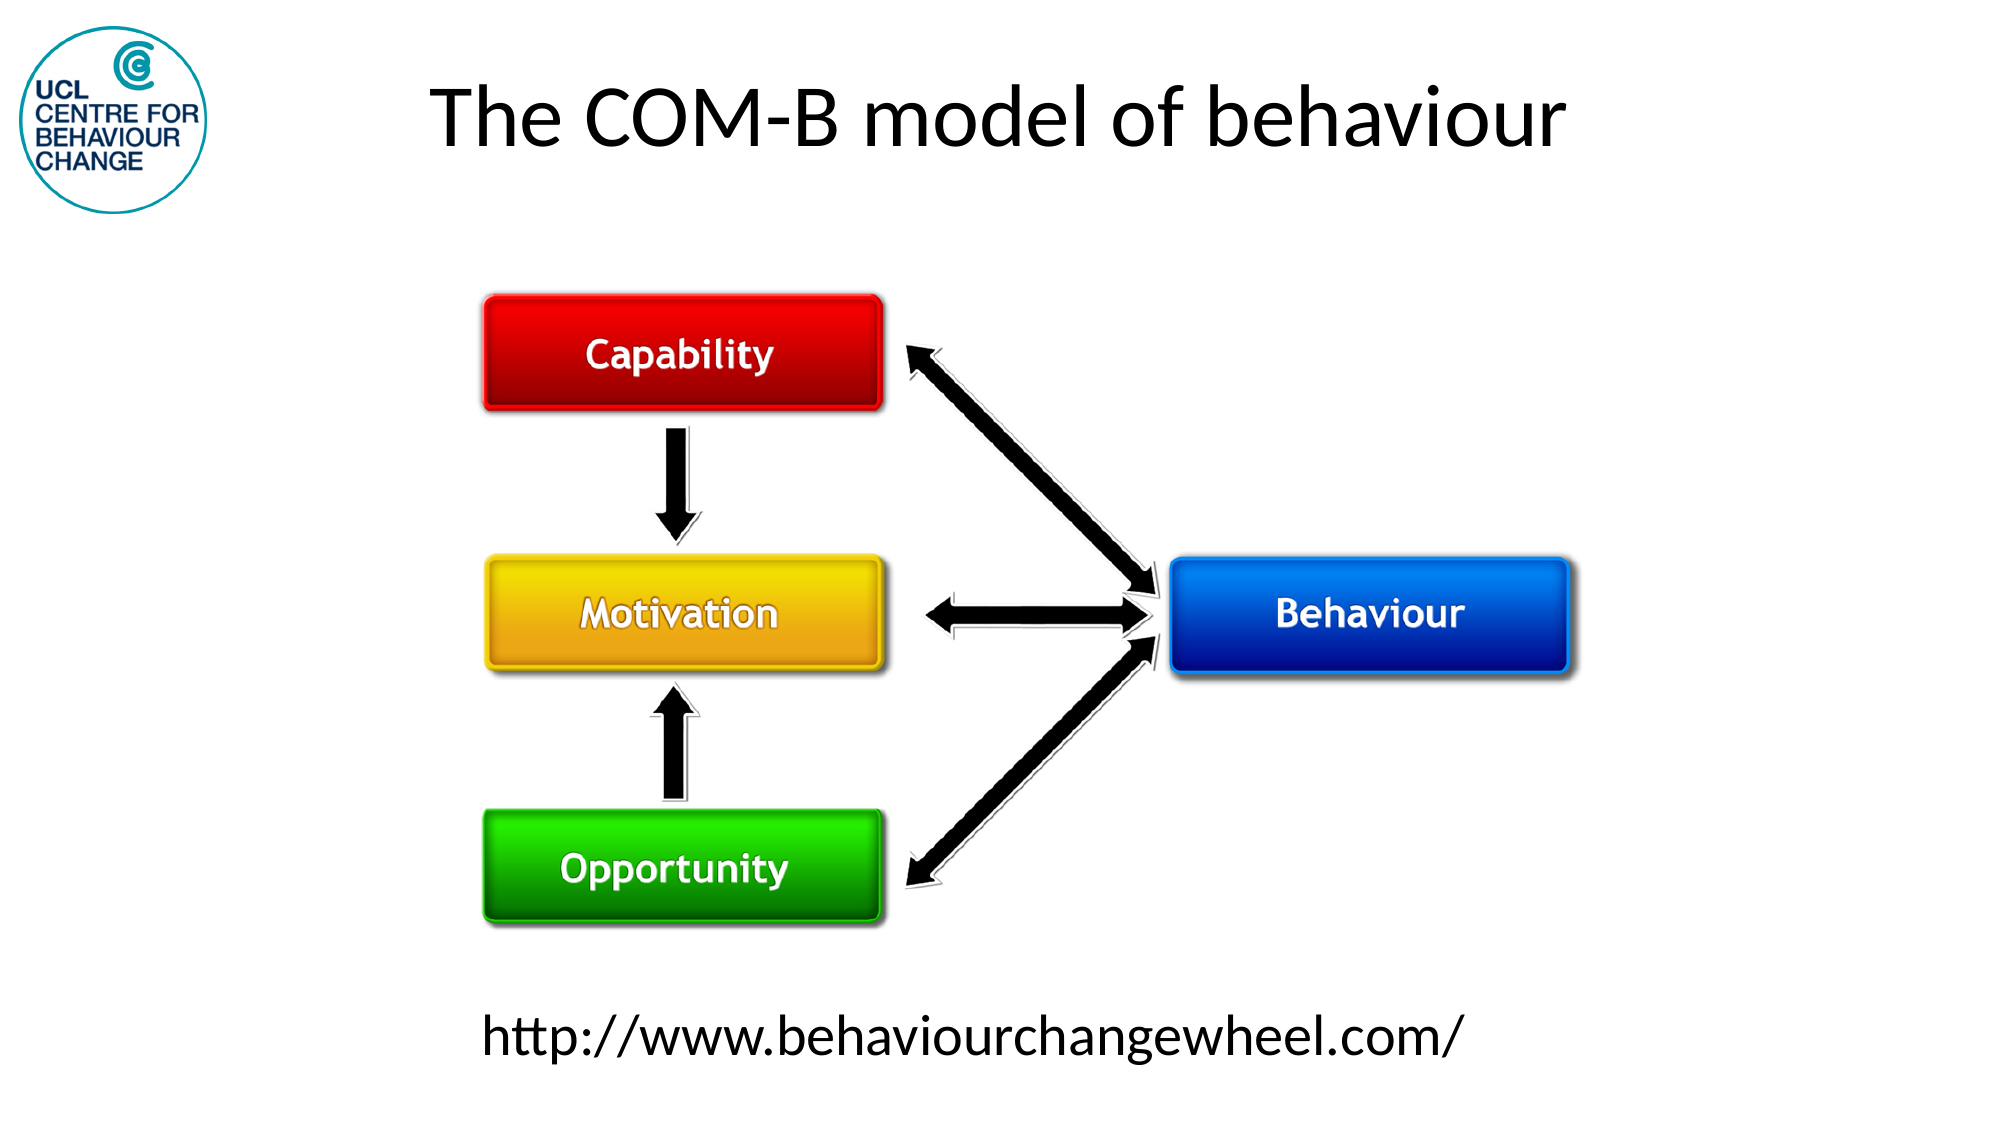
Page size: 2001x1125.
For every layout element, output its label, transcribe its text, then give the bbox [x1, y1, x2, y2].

text_box The COM-B model of behaviour [228, 49, 1772, 172]
picture [19, 26, 207, 215]
text_box http://www.behaviourchangewheel.com/ [467, 989, 1707, 1074]
picture [445, 274, 1670, 948]
